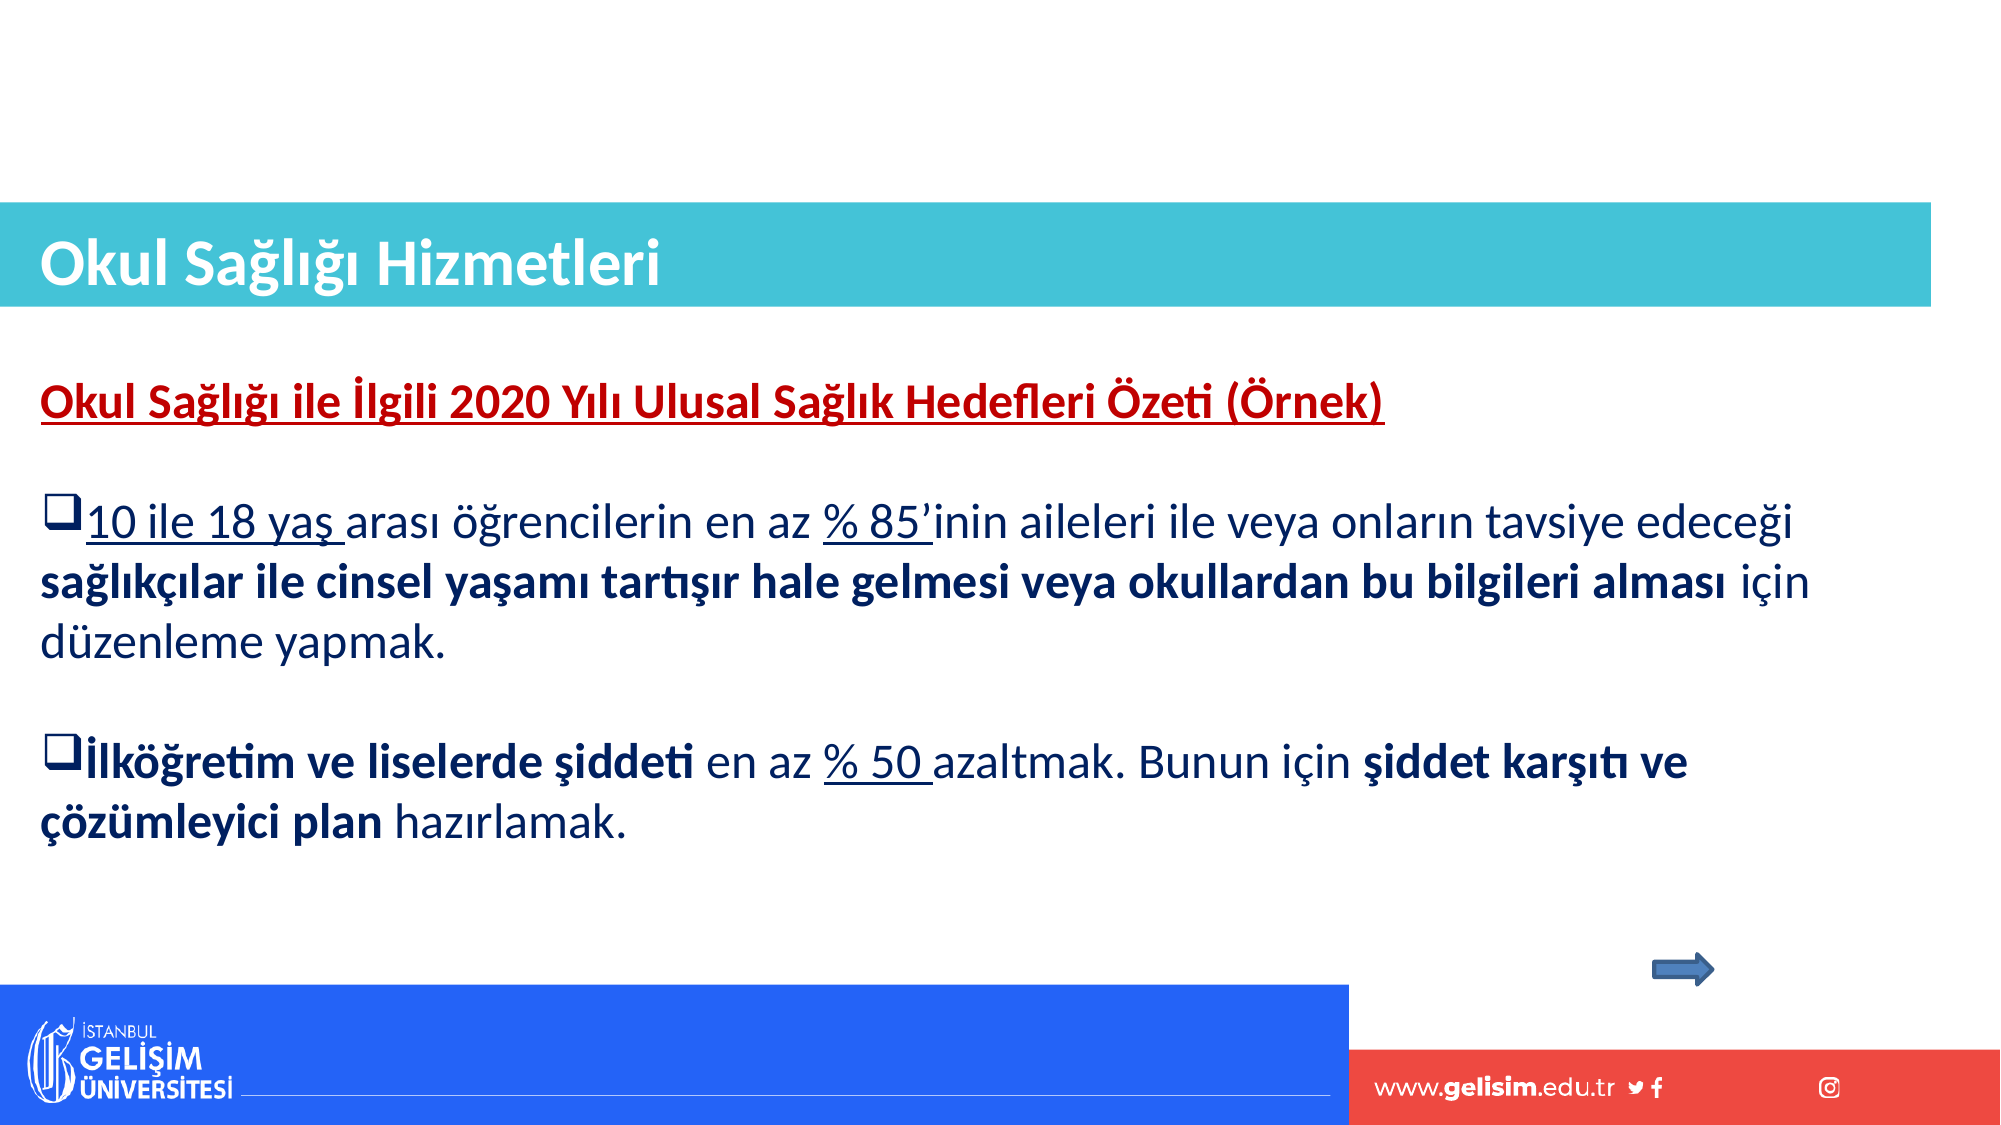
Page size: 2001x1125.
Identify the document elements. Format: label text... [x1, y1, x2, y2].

text_box [1652, 952, 1715, 983]
text_box Okul Sağlığı Hizmetleri Okul Sağlığı ile İlgili 2020 Yılı Ulusal Sağlık Hedefleri Özeti (Örnek) 10 ile 18 yaş arası öğrencilerin en az % 85’inin aileleri ile veya onların tavsiye edeceği sağlıkçılar ile cinsel yaşamı tartışır hale gelmesi veya okullardan bu bilgileri alması için düzenleme yapmak. İlköğretim ve liselerde şiddeti en az % 50 azaltmak. Bunun için şiddet karşıtı ve çözümleyici plan hazırlamak. [26, 211, 1949, 916]
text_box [0, 984, 2000, 1125]
